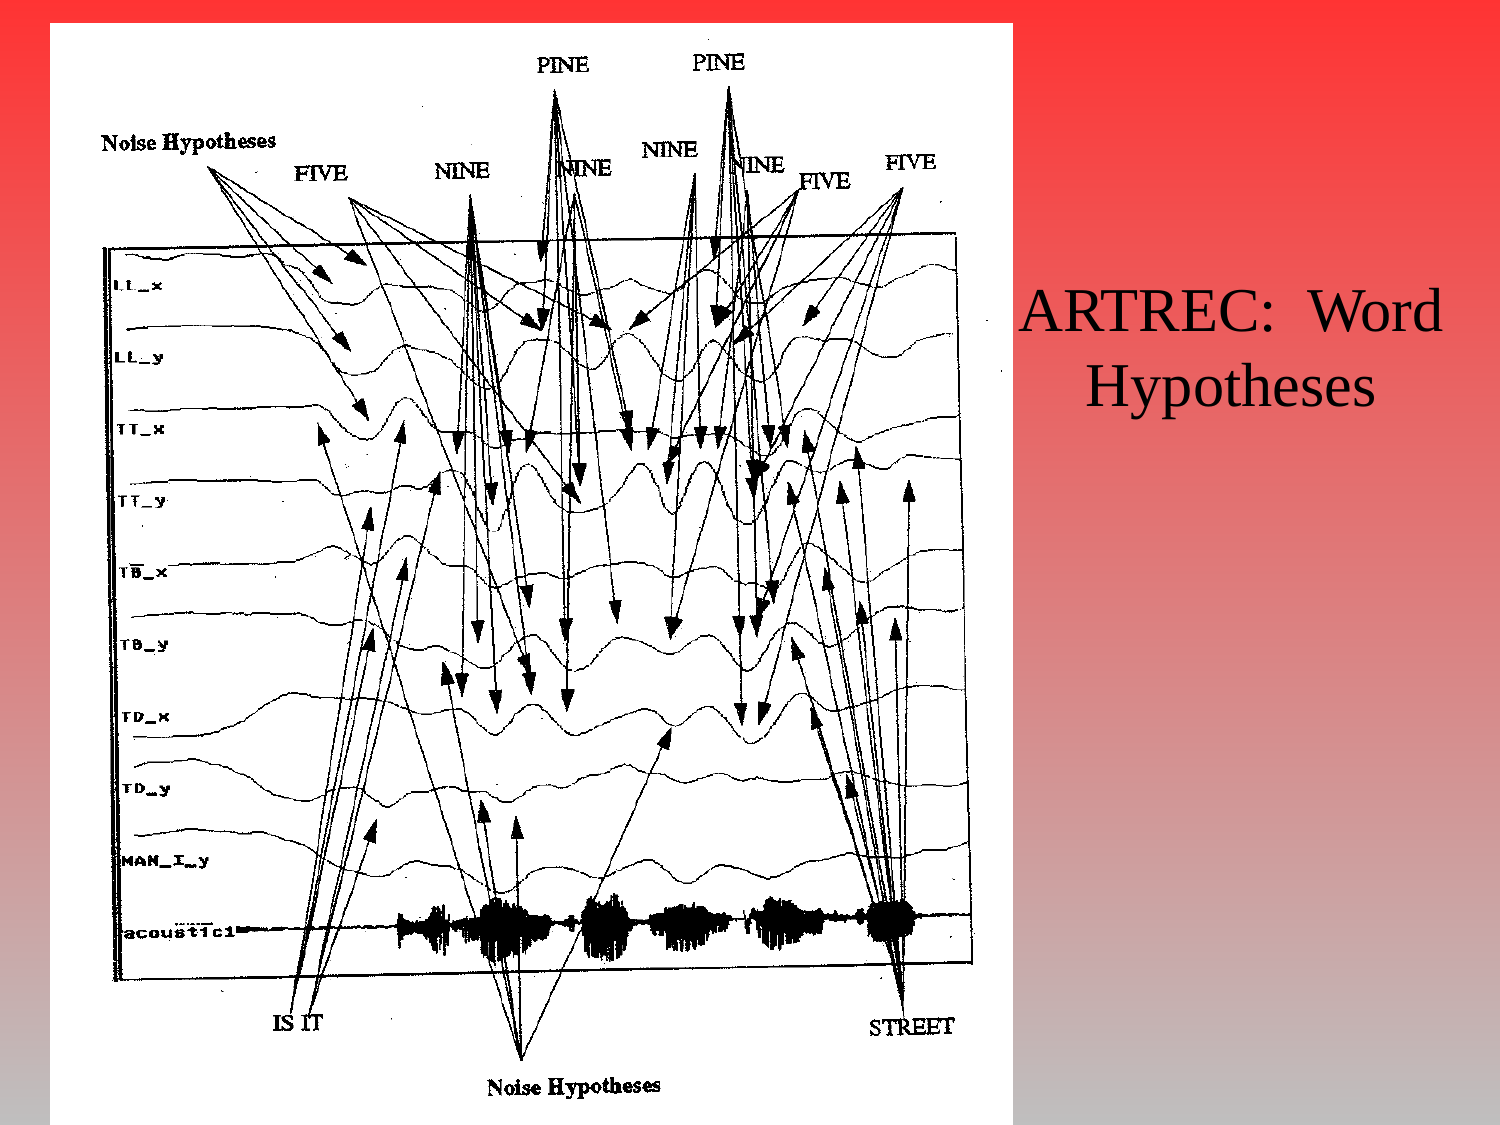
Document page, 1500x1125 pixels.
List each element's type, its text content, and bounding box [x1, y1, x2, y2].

picture [49, 23, 1013, 1125]
title ARTREC: Word Hypotheses [1017, 249, 1463, 438]
